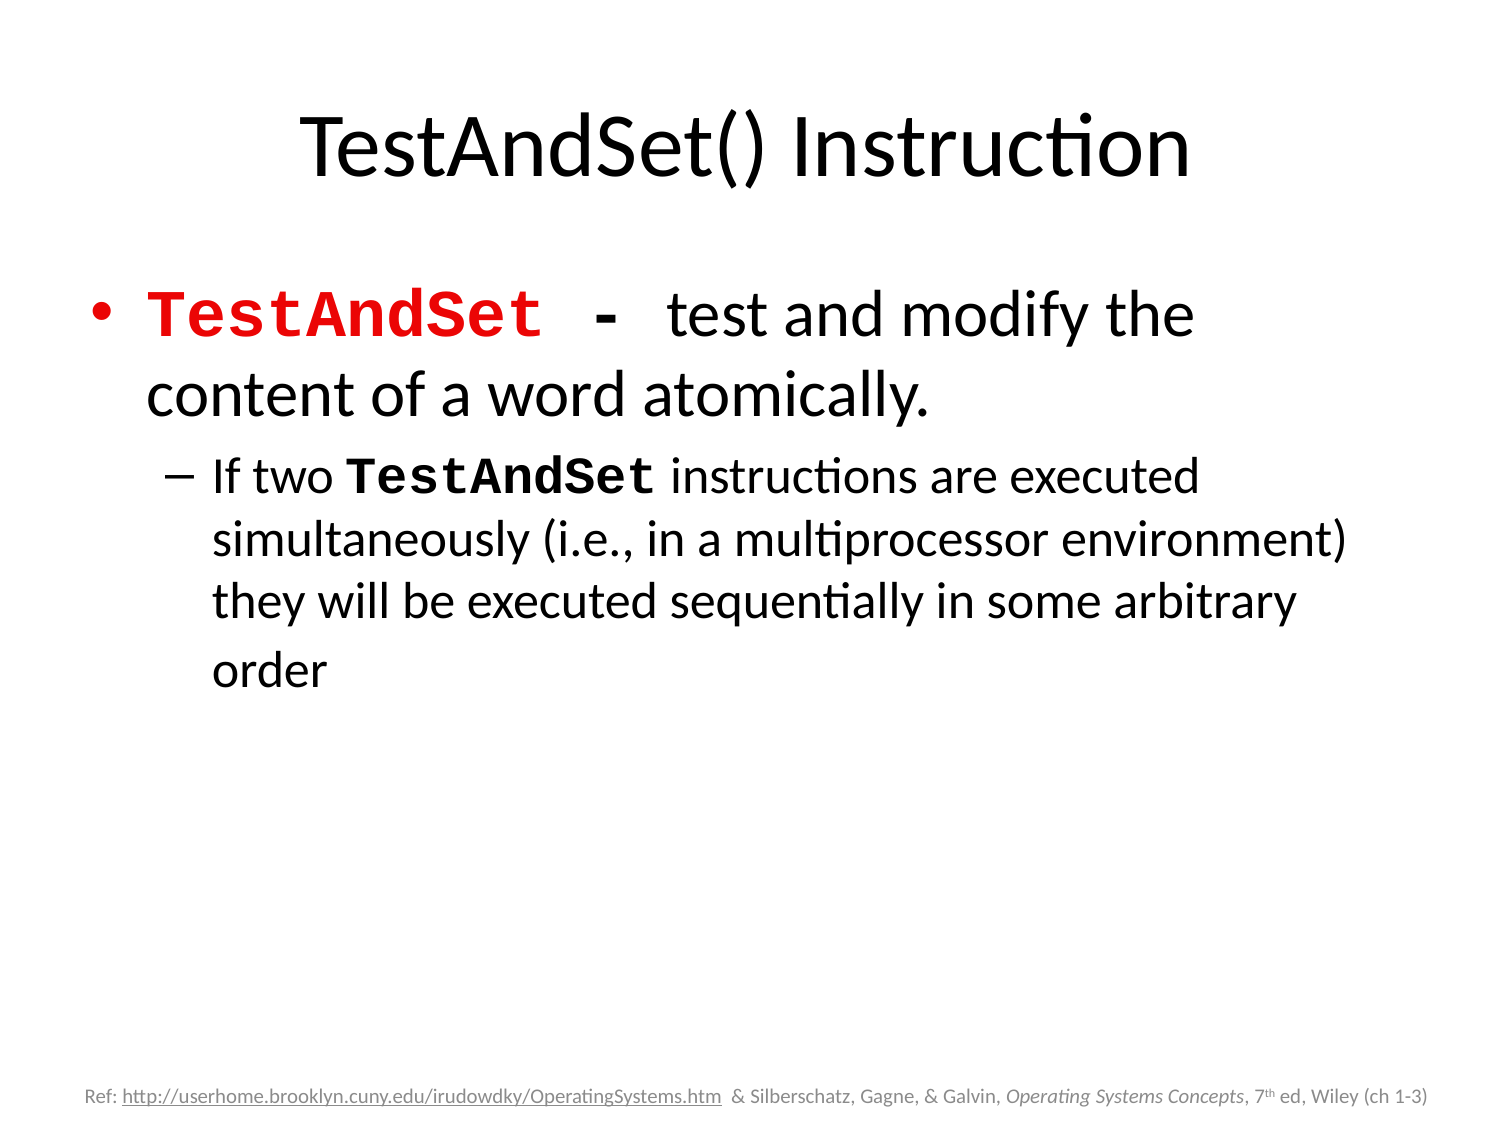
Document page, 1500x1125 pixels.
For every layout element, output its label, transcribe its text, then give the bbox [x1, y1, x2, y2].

title TestAndSet() Instruction [35, 45, 1459, 234]
footer Ref: http://userhome.brooklyn.cuny.edu/irudowdky/OperatingSystems.htm & Silberschatz, Gagne, & Galvin, Operating Systems Concepts, 7th ed, Wiley (ch 1-3) [37, 1065, 1475, 1125]
list TestAndSet - test and modify the content of a word atomically. If two TestAndSet instructions are executed simultaneously (i.e., in a multiprocessor environment) they will be executed sequentially in some arbitrary order [75, 262, 1425, 1005]
